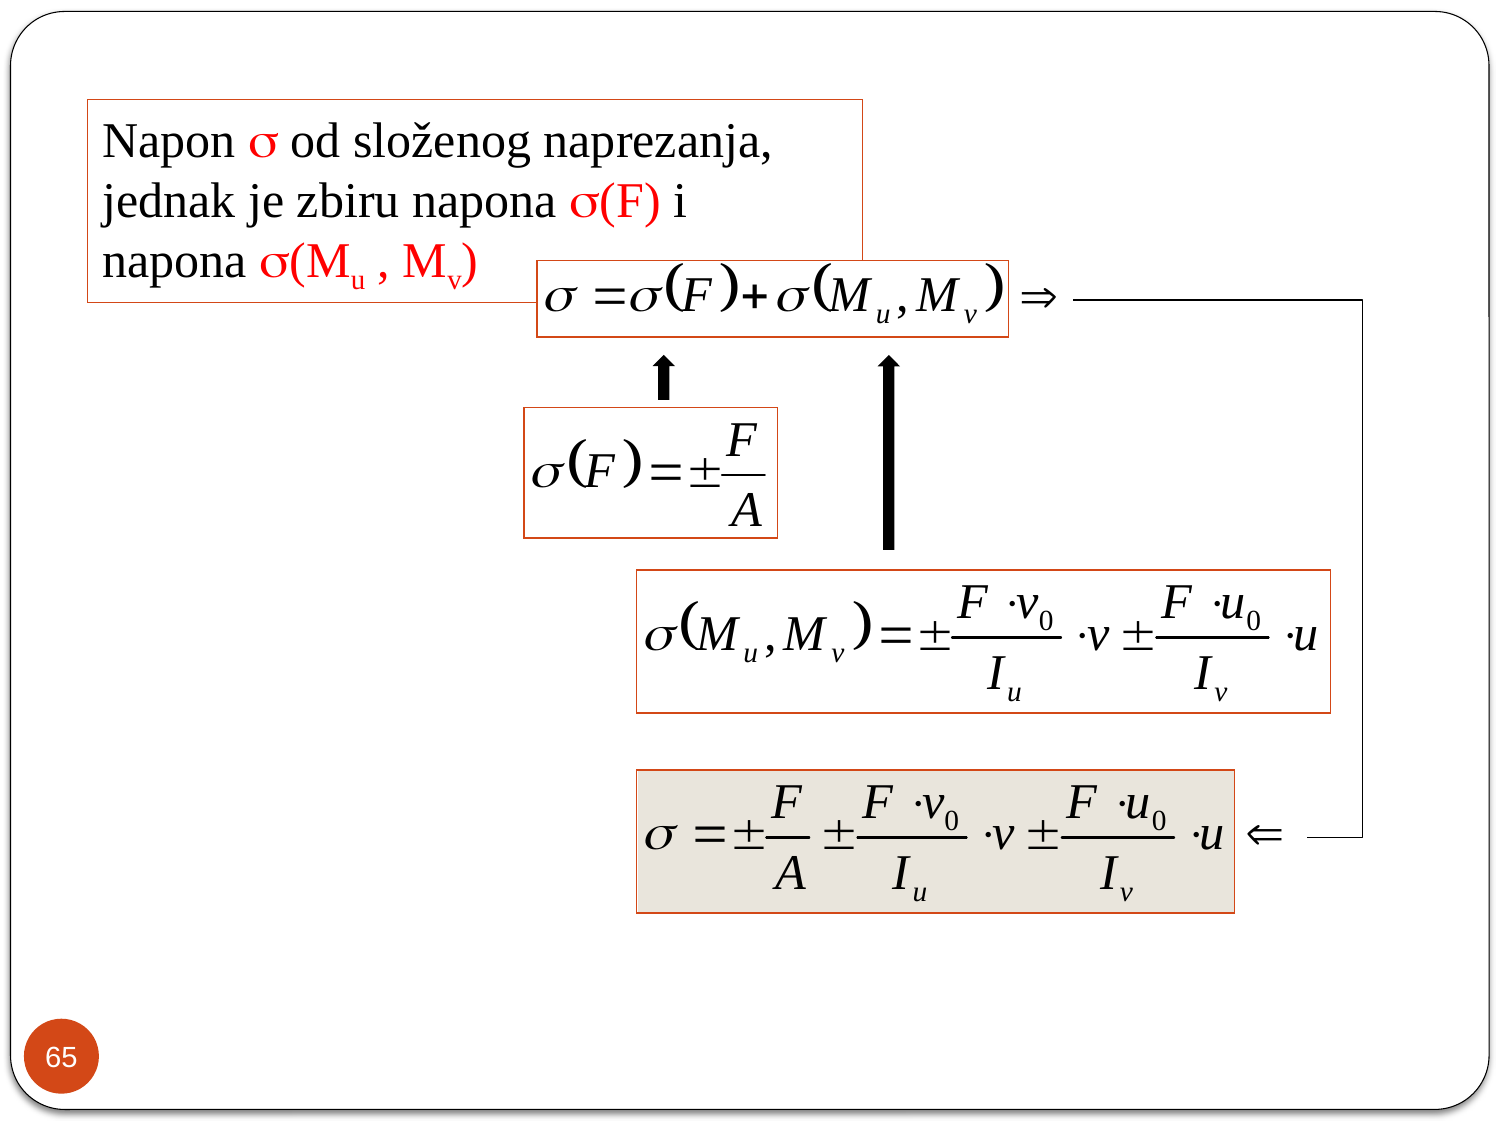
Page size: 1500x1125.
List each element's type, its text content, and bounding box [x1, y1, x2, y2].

slide_number 65 [23, 1018, 99, 1094]
text_box [651, 354, 676, 401]
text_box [537, 260, 1008, 337]
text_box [524, 408, 777, 538]
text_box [637, 570, 1007, 713]
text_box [1013, 275, 1363, 863]
text_box [876, 354, 901, 551]
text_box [637, 770, 1234, 913]
text_box Napon  od složenog naprezanja, jednak je zbiru napona (F) i napona (Mu , Mv) [87, 99, 863, 303]
